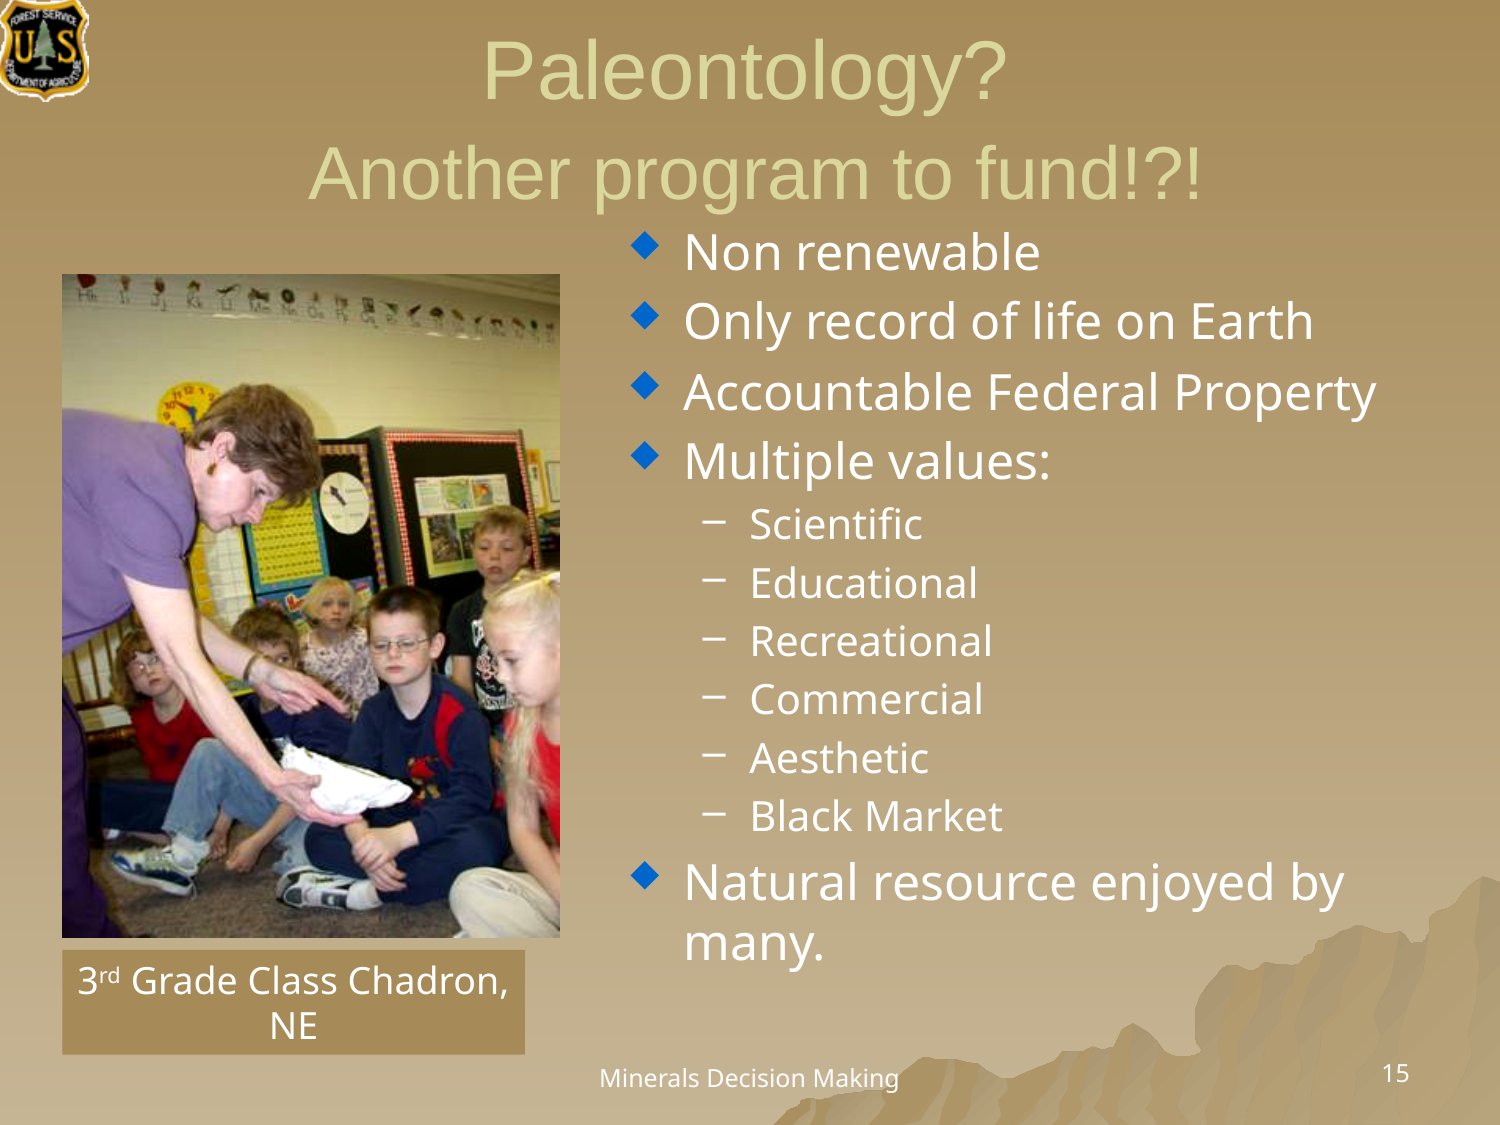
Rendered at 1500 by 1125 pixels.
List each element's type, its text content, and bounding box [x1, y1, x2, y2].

text_box 3rd Grade Class Chadron, NE [62, 949, 525, 1055]
slide_number 15 [1074, 1023, 1426, 1100]
list Non renewable Only record of life on Earth Accountable Federal Property Multiple values: Scientific Educational Recreational Commercial Aesthetic Black Market Natural resource enjoyed by many. [612, 212, 1451, 1038]
picture [0, 0, 89, 102]
title Paleontology? Another program to fund!?! [74, 45, 1463, 188]
footer Minerals Decision Making [512, 1024, 988, 1101]
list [62, 274, 560, 938]
